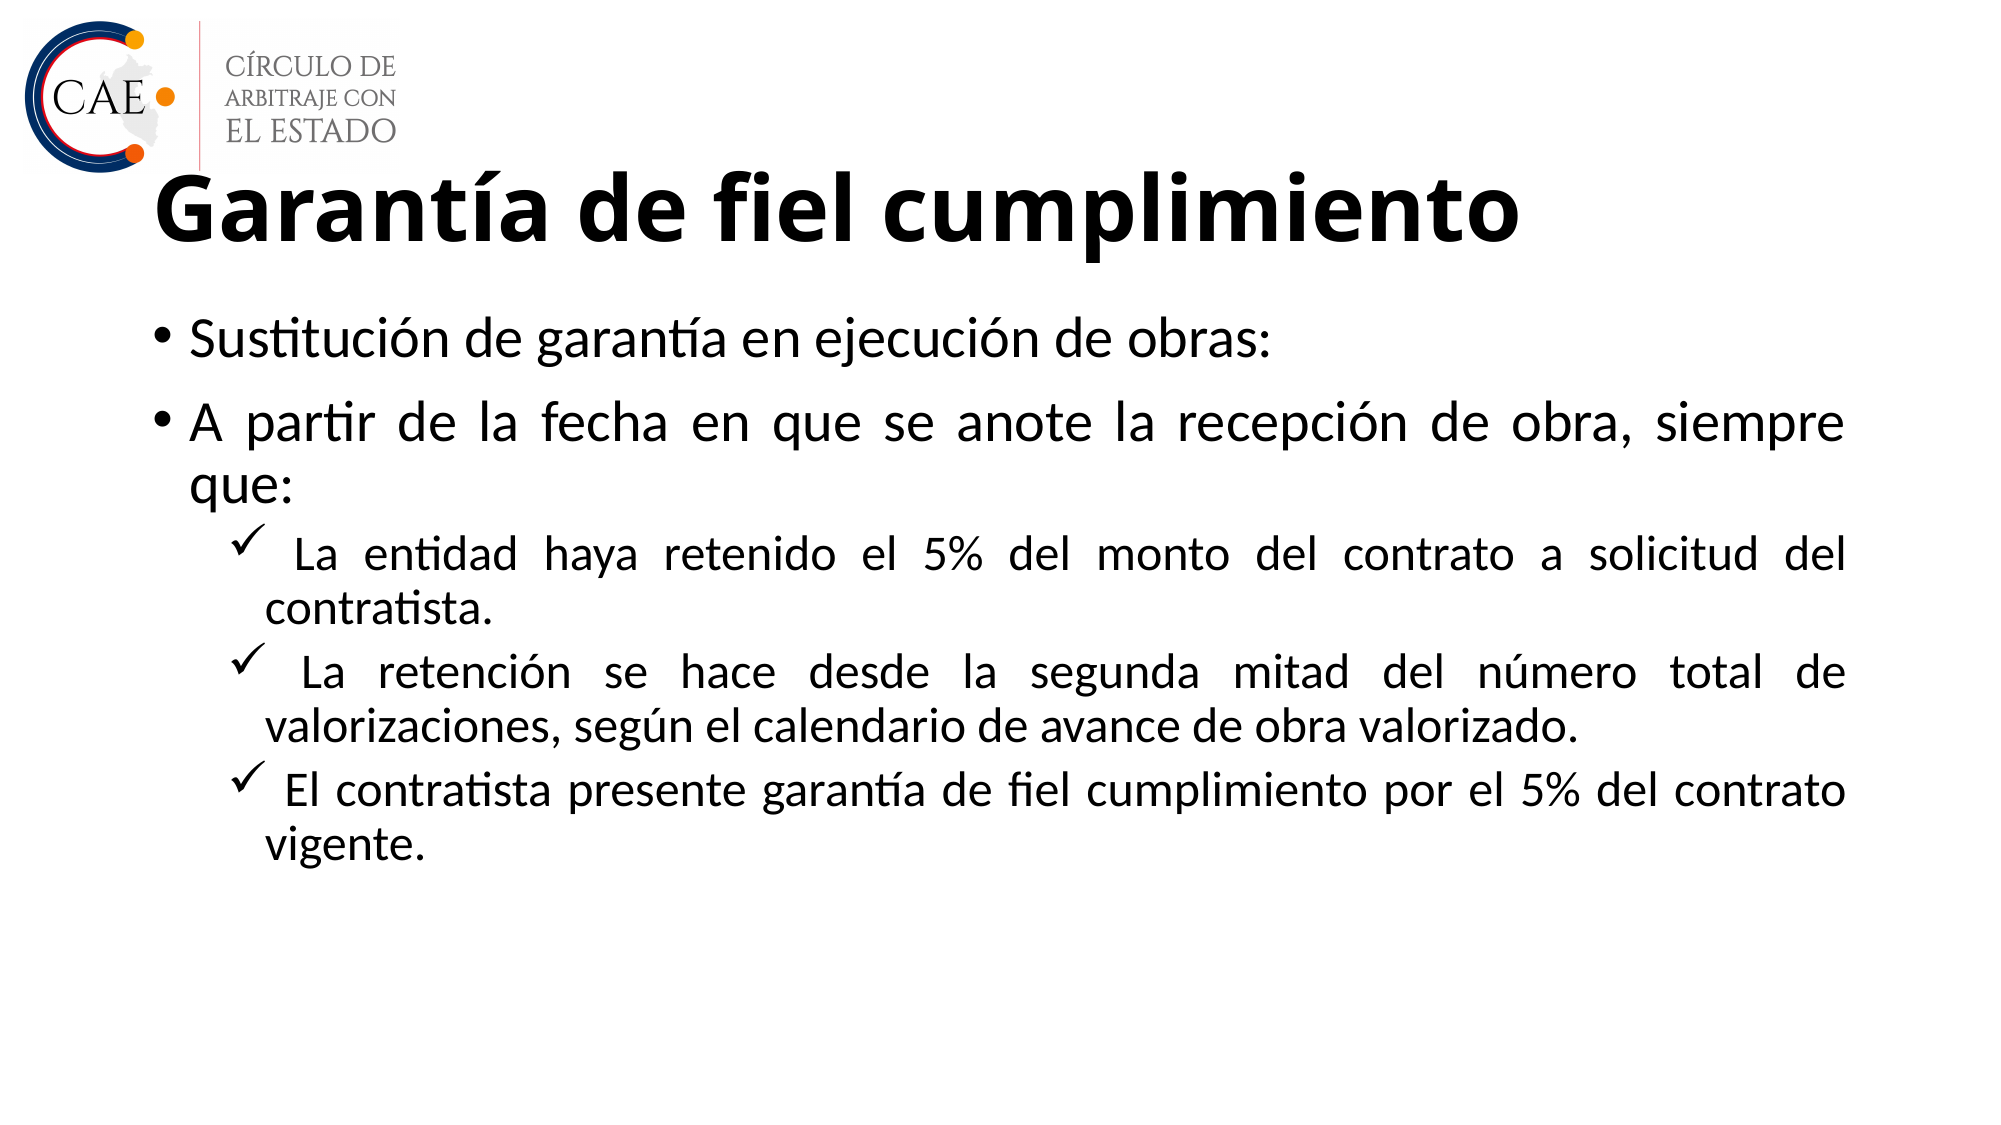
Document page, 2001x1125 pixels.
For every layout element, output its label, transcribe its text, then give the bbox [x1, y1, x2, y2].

list Sustitución de garantía en ejecución de obras: A partir de la fecha en que se anote la recepción de obra, siempre que: La entidad haya retenido el 5% del monto del contrato a solicitud del contratista. La retención se hace desde la segunda mitad del número total de valorizaciones, según el calendario de avance de obra valorizado. El contratista presente garantía de fiel cumplimiento por el 5% del contrato vigente. [137, 299, 1863, 1014]
picture [23, 18, 400, 174]
title Garantía de fiel cumplimiento [137, 103, 1863, 299]
